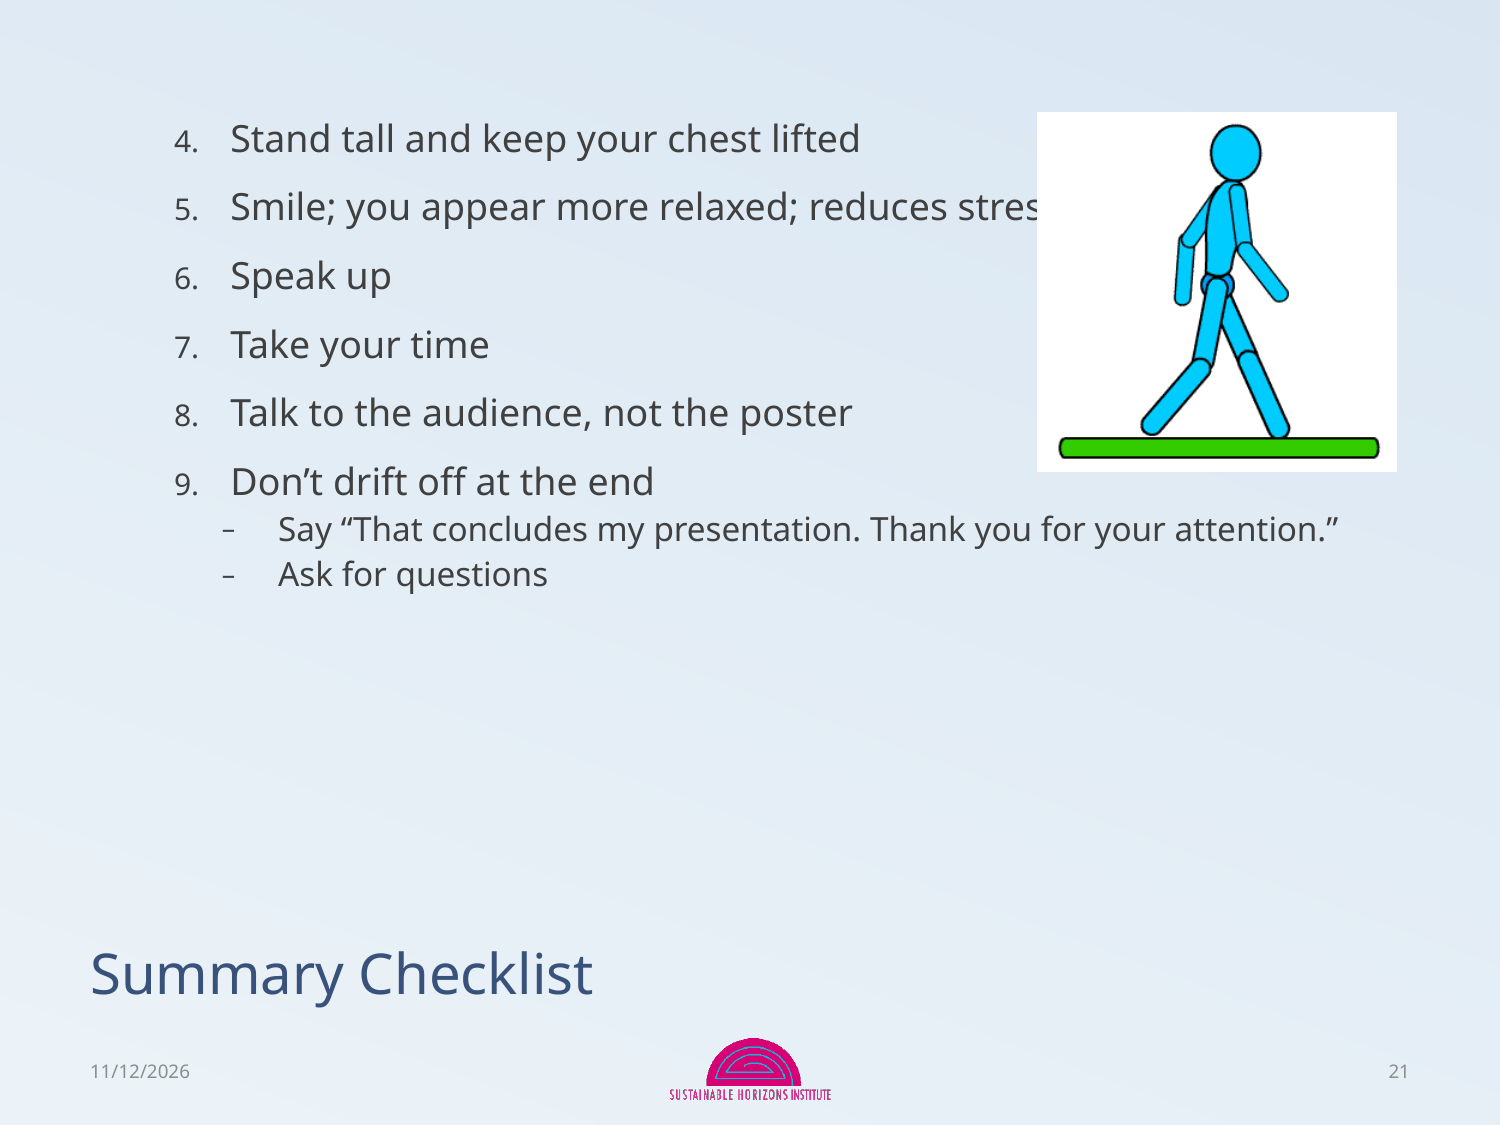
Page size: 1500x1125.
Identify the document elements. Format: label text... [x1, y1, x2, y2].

footer [512, 1042, 988, 1103]
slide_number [75, 1042, 425, 1103]
picture [669, 1038, 831, 1042]
picture [1037, 112, 1397, 472]
list Stand tall and keep your chest lifted Smile; you appear more relaxed; reduces stress Speak up Take your time Talk to the audience, not the poster Don’t drift off at the end Say “That concludes my presentation. Thank you for your attention.” Ask for questions [159, 112, 1426, 800]
title Summary Checklist [75, 837, 1426, 1013]
slide_number 21 [1074, 1042, 1425, 1103]
